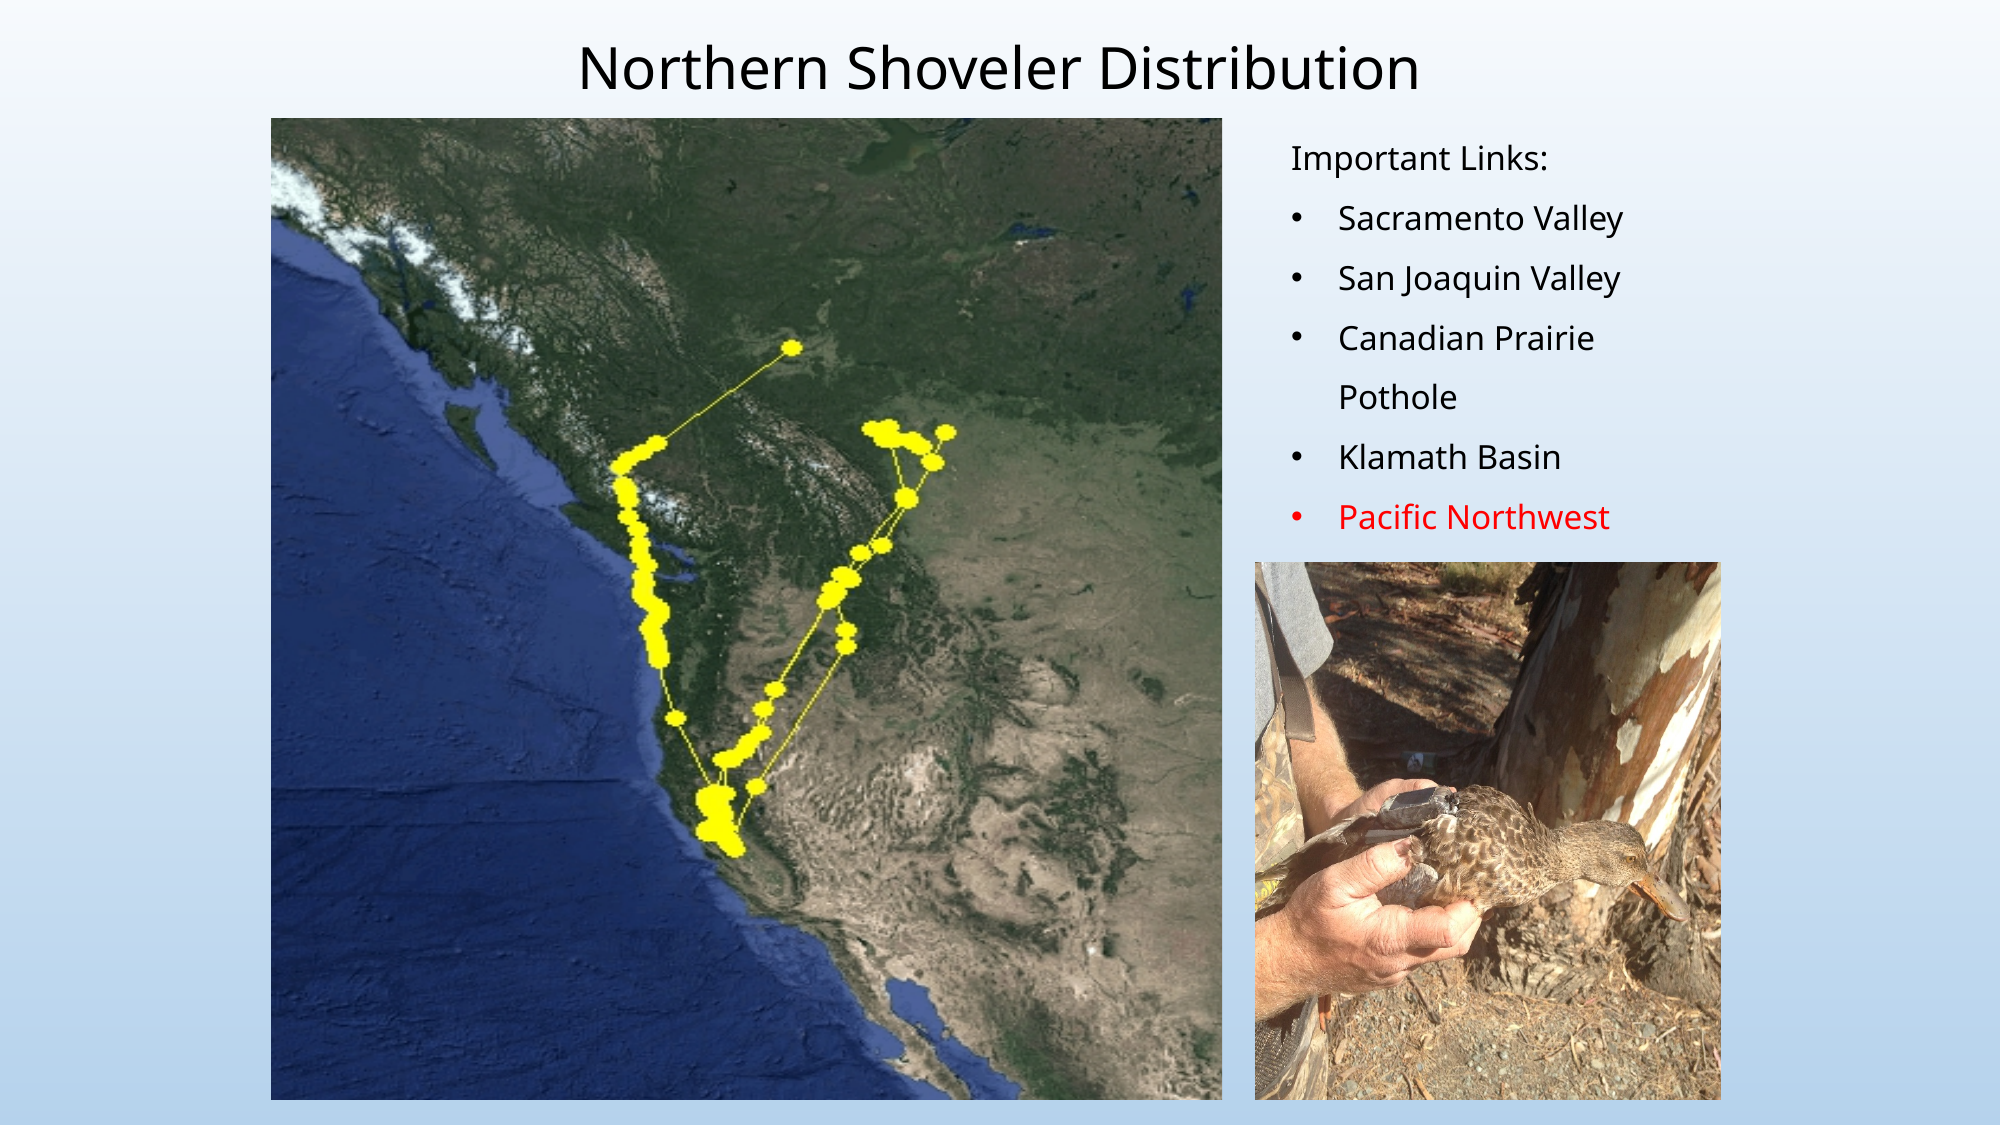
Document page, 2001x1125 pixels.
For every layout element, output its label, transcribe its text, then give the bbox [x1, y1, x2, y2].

picture [1255, 562, 1721, 1100]
picture [271, 118, 1223, 1100]
text_box Northern Shoveler Distribution [562, 23, 1437, 109]
text_box Important Links: Sacramento Valley San Joaquin Valley Canadian Prairie Pothole Klamath Basin Pacific Northwest [1276, 109, 1721, 562]
